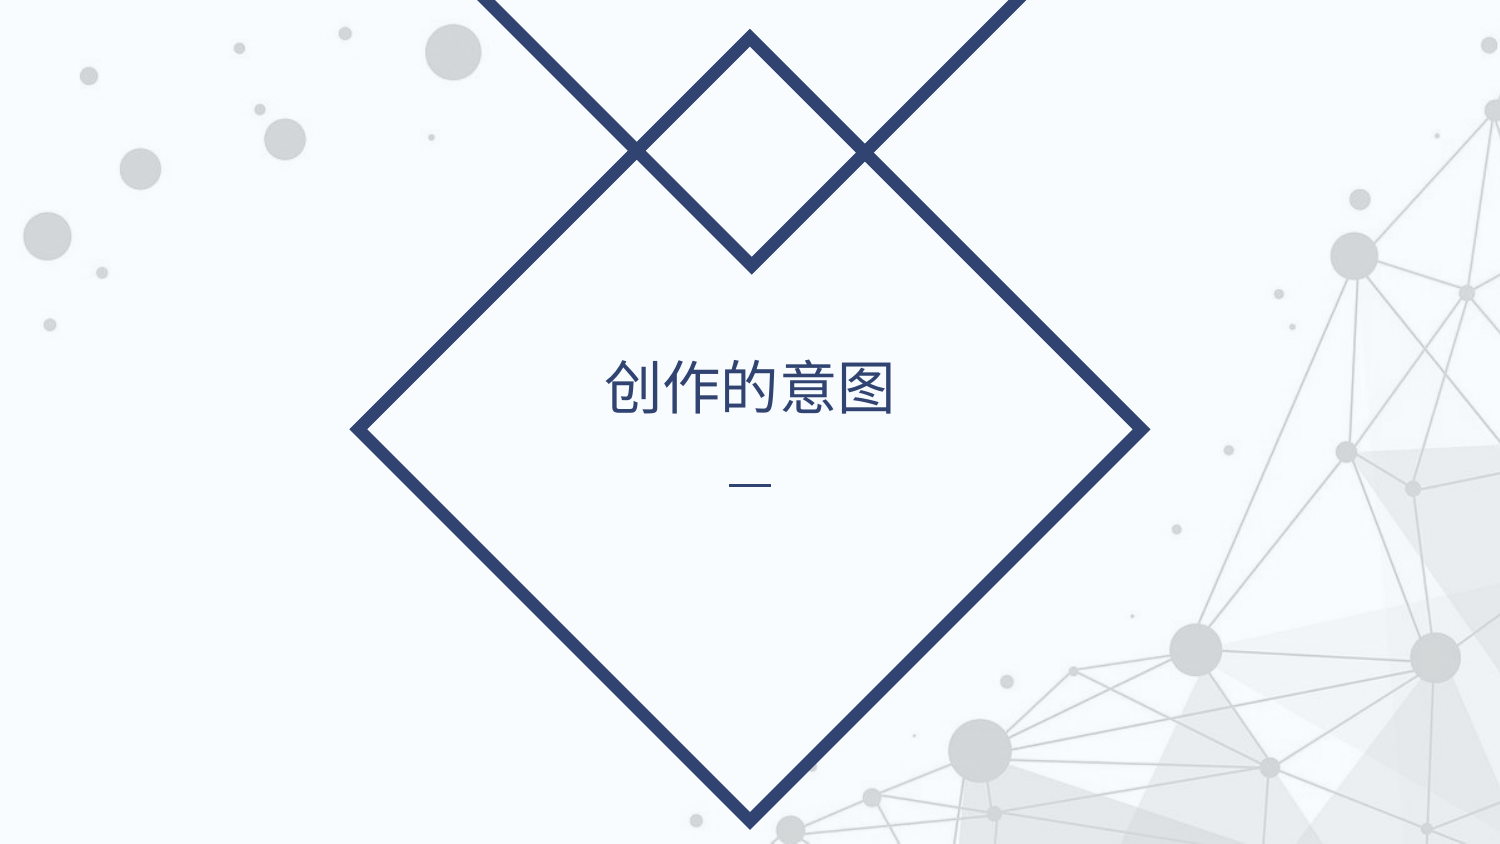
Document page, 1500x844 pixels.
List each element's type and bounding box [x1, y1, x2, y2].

text_box [356, 36, 1144, 823]
text_box [484, 0, 1019, 152]
